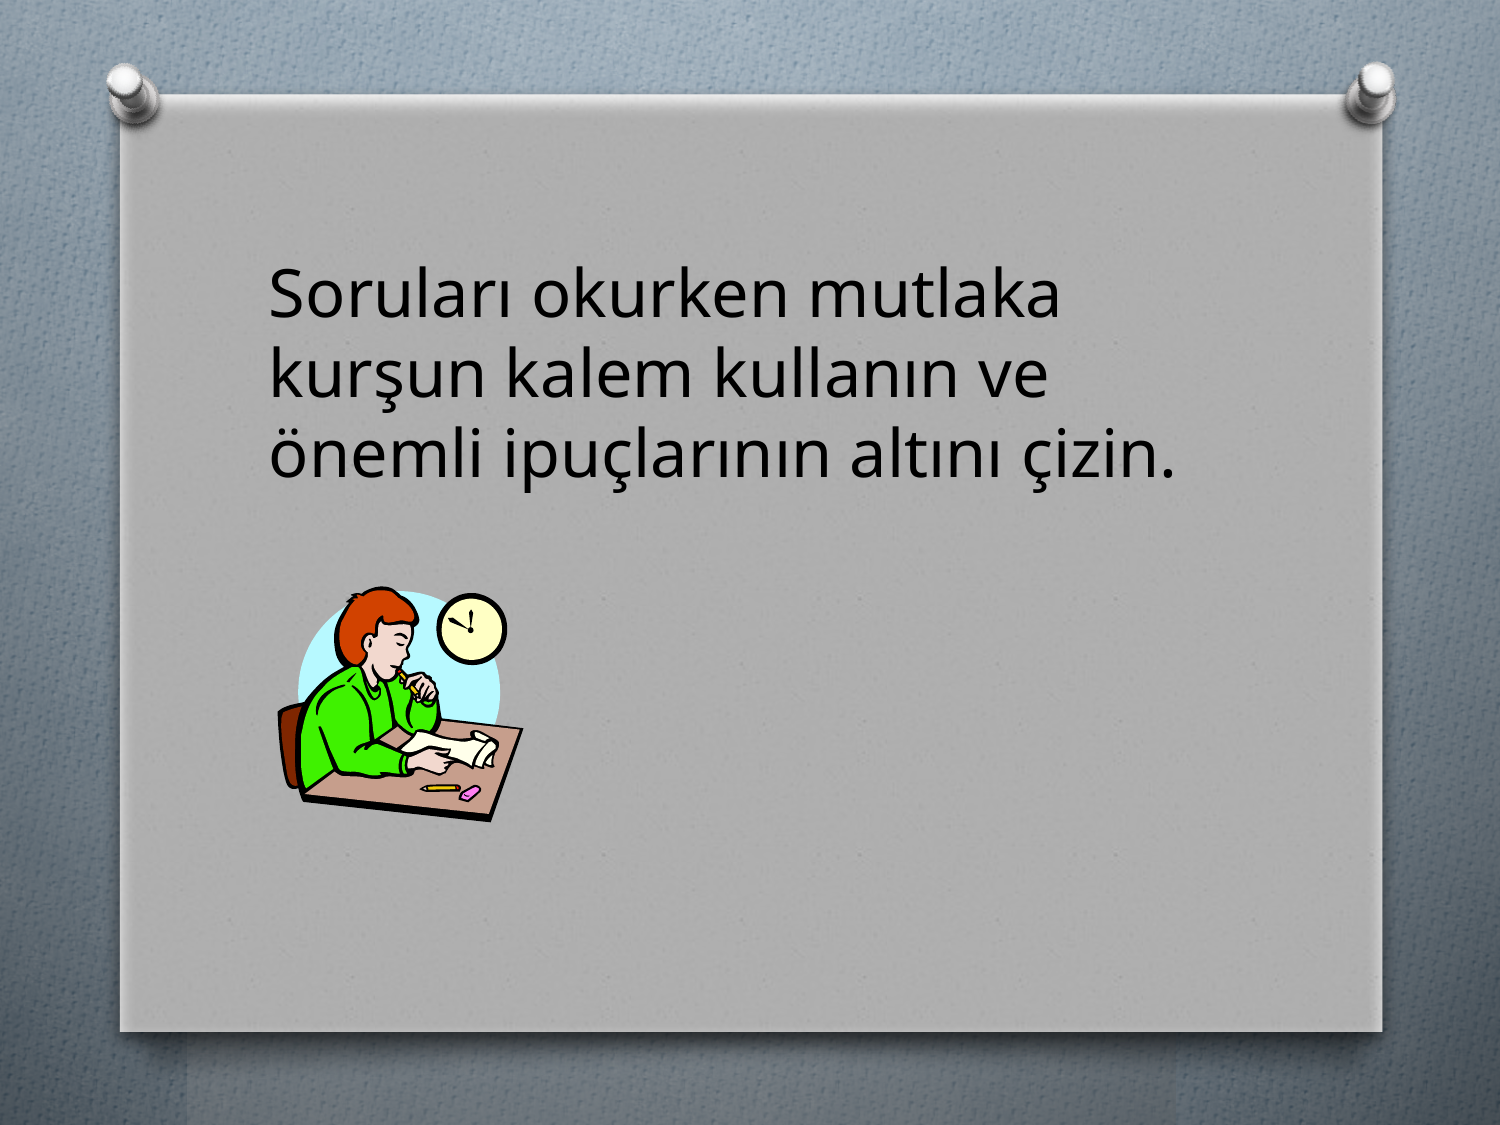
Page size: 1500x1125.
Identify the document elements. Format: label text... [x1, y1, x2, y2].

title [179, 134, 1323, 332]
picture [75, 29, 198, 153]
picture [277, 585, 524, 823]
list Soruları okurken mutlaka kurşun kalem kullanın ve önemli ipuçlarının altını çizin. [253, 243, 1257, 939]
picture [1317, 35, 1439, 156]
